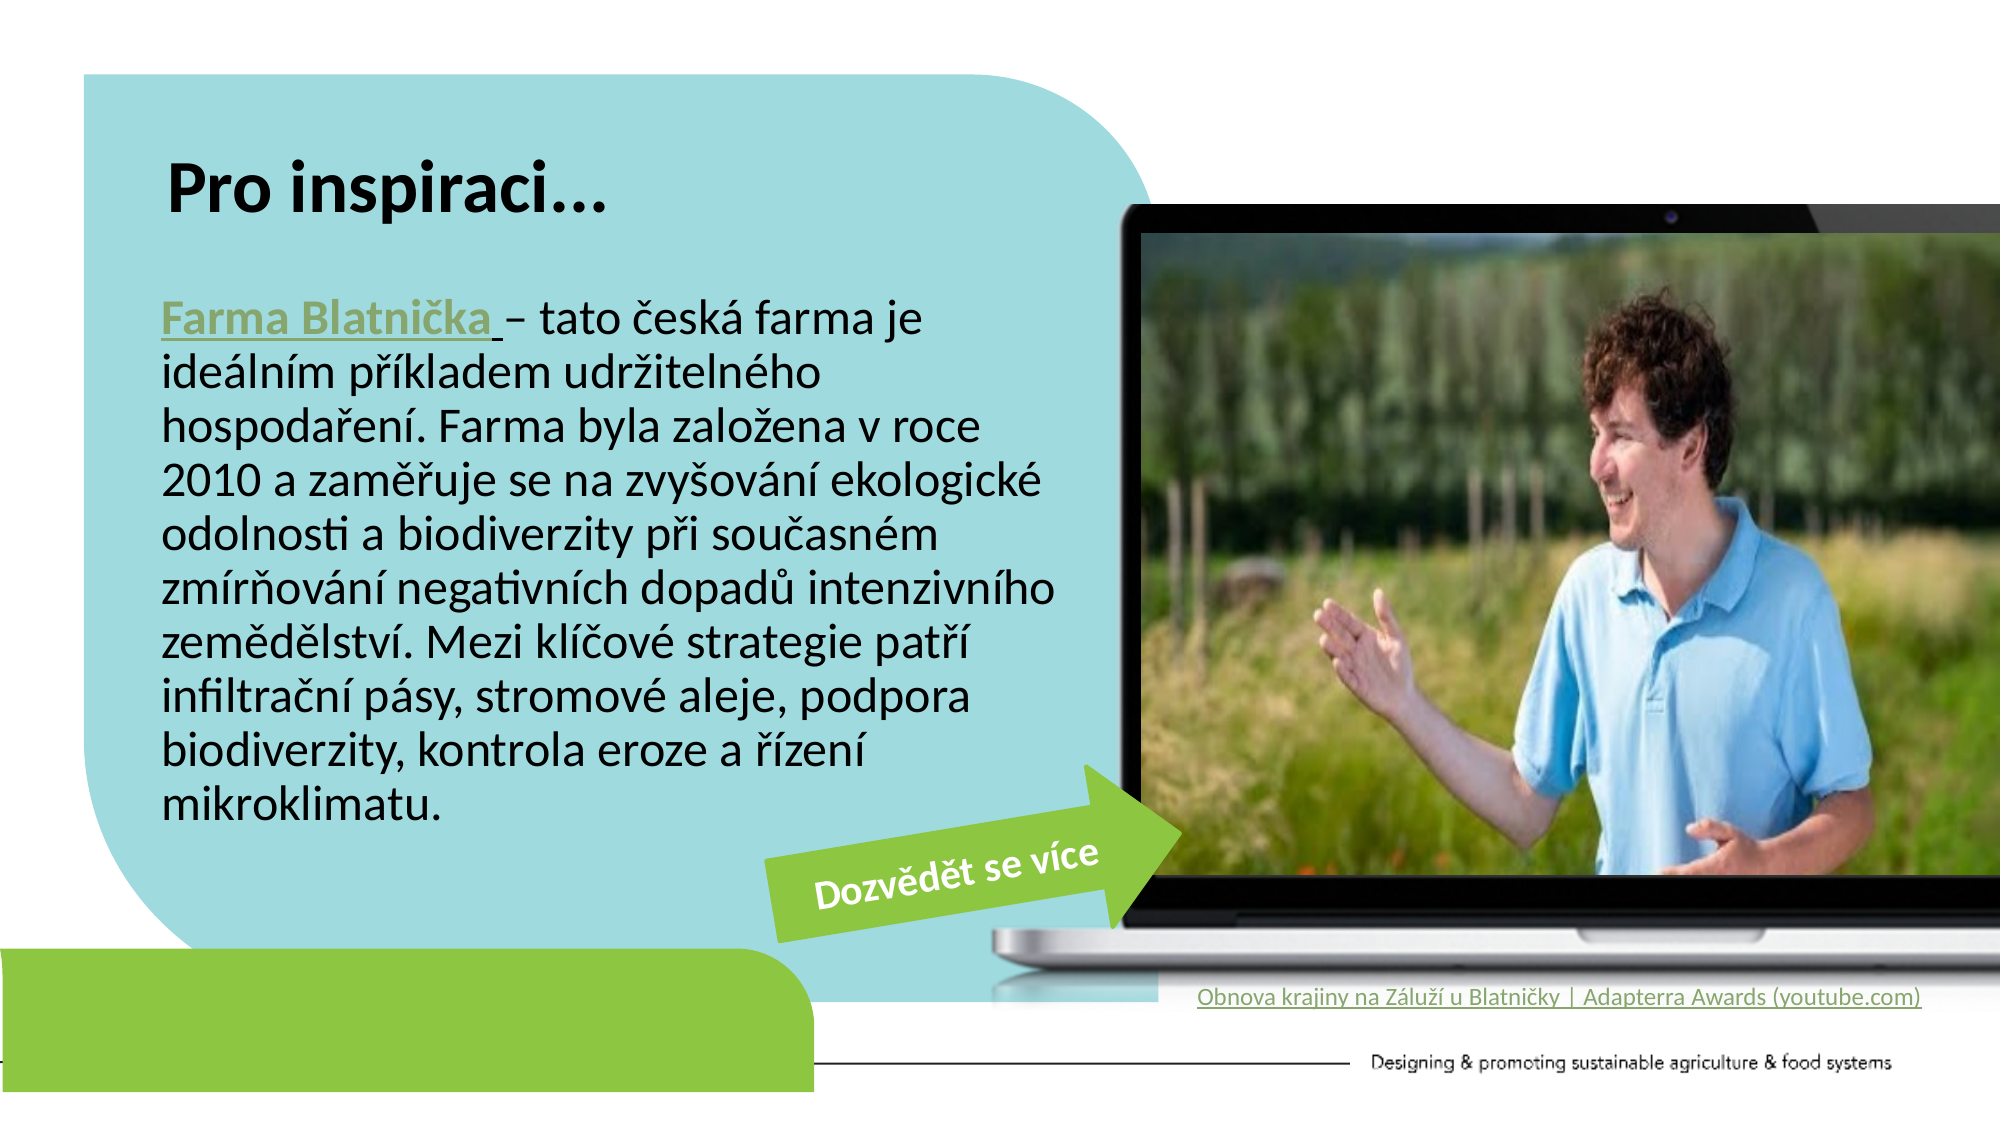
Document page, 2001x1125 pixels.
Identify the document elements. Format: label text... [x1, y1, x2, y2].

picture [934, 204, 2000, 801]
text_box Obnova krajiny na Záluží u Blatničky | Adapterra Awards (youtube.com) [1182, 972, 1976, 1018]
picture [900, 876, 2000, 1088]
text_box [1140, 232, 2000, 876]
list Pro inspiraci... [114, 140, 934, 304]
picture [900, 824, 969, 836]
text_box Dozvědět se více [764, 764, 1147, 944]
list Farma Blatnička – tato česká farma je ideálním příkladem udržitelného hospodaření. Farma byla založena v roce 2010 a zaměřuje se na zvyšování ekologické odolnosti a biodiverzity při současném zmírňování negativních dopadů intenzivního zemědělství. Mezi klíčové strategie patří infiltrační pásy, stromové aleje, podpora biodiverzity, kontrola eroze a řízení mikroklimatu. [70, 284, 1088, 824]
